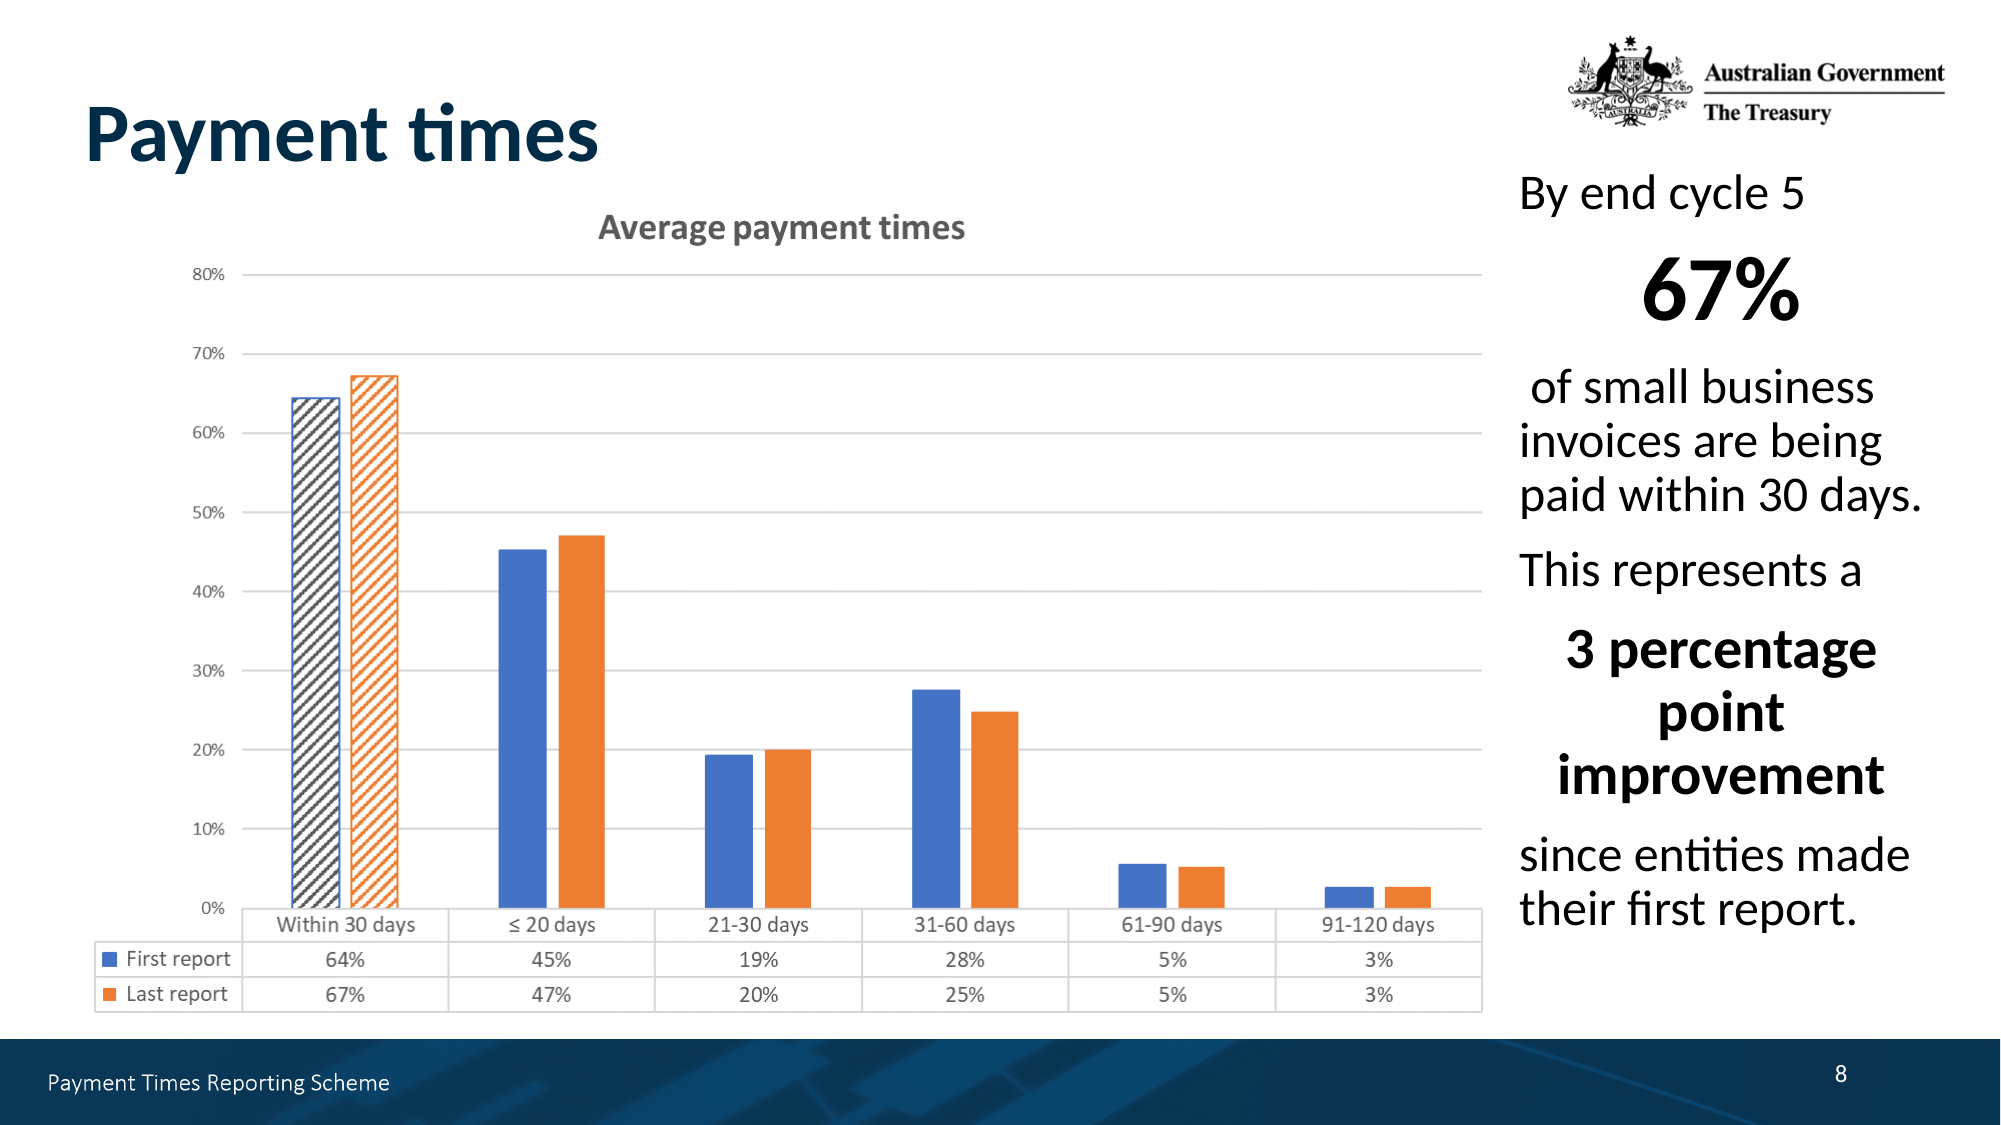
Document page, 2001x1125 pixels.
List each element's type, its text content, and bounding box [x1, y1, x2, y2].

picture [0, 0, 2001, 1125]
slide_number 8 [1412, 1042, 1863, 1103]
title Payment times [70, 67, 1940, 187]
list By end cycle 5 67% of small business invoices are being paid within 30 days. This represents a 3 percentage point improvement since entities made their first report. [1504, 158, 1940, 1023]
